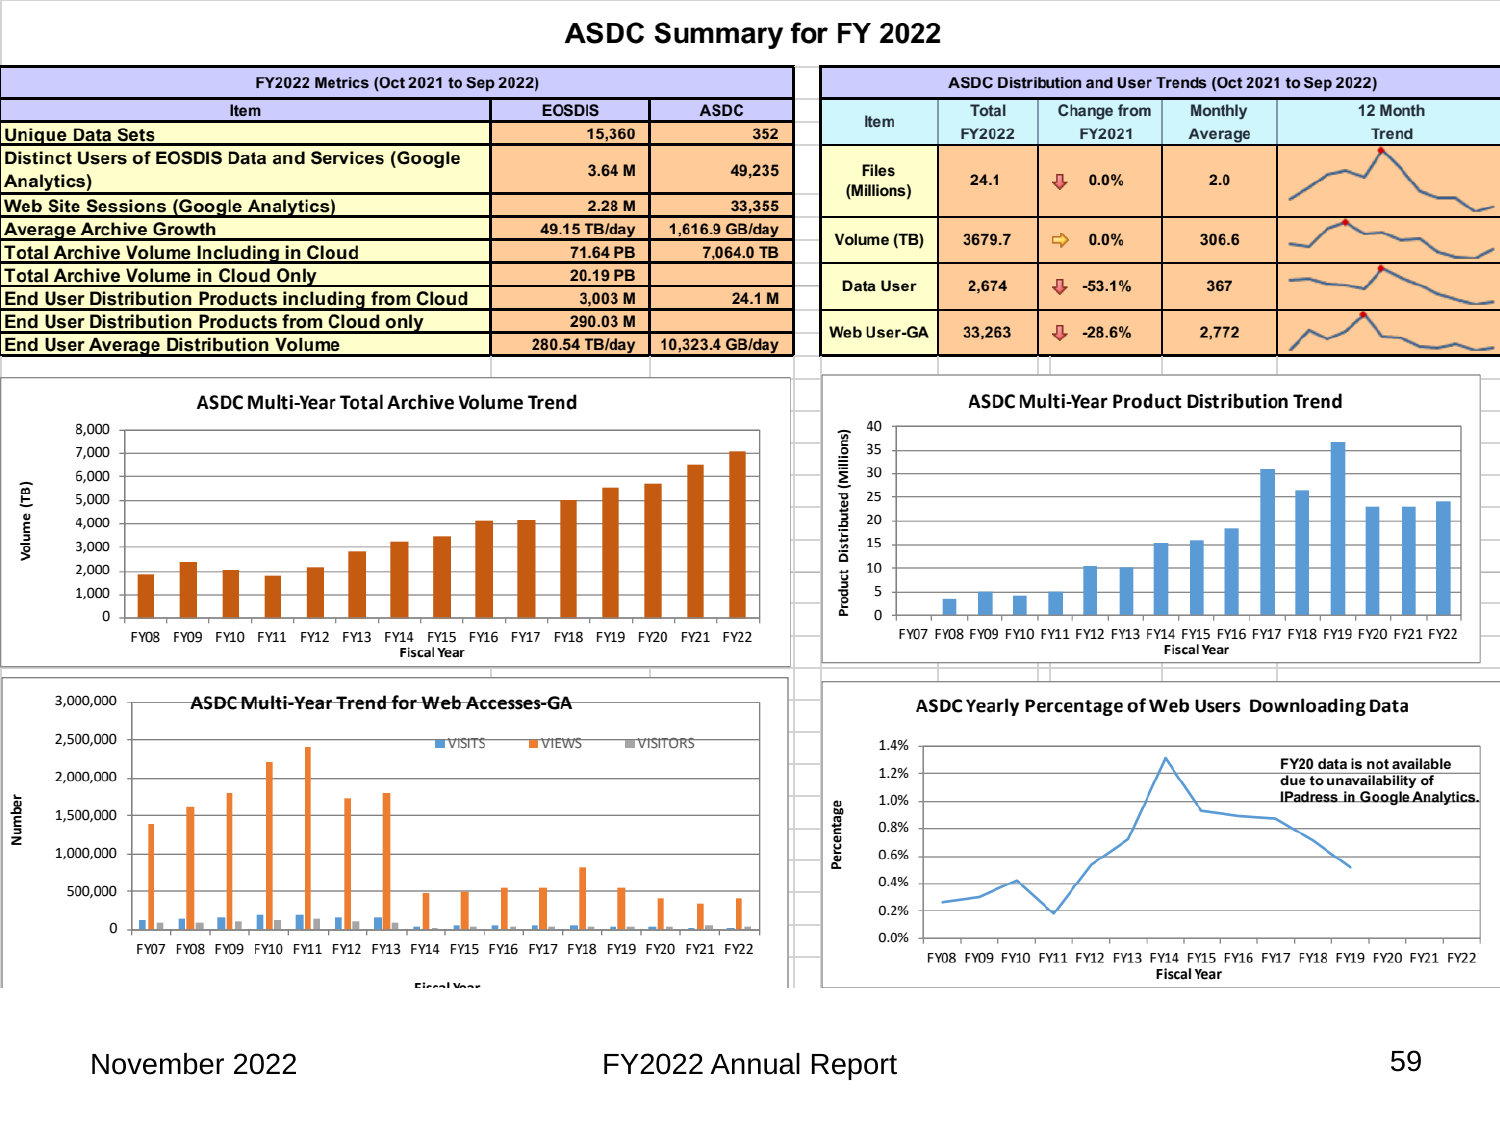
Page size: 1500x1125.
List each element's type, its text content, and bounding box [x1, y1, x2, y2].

picture [0, 0, 1500, 988]
footer FY2022 Annual Report [512, 1037, 988, 1116]
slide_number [74, 1037, 426, 1116]
slide_number 59 [1087, 1034, 1438, 1113]
